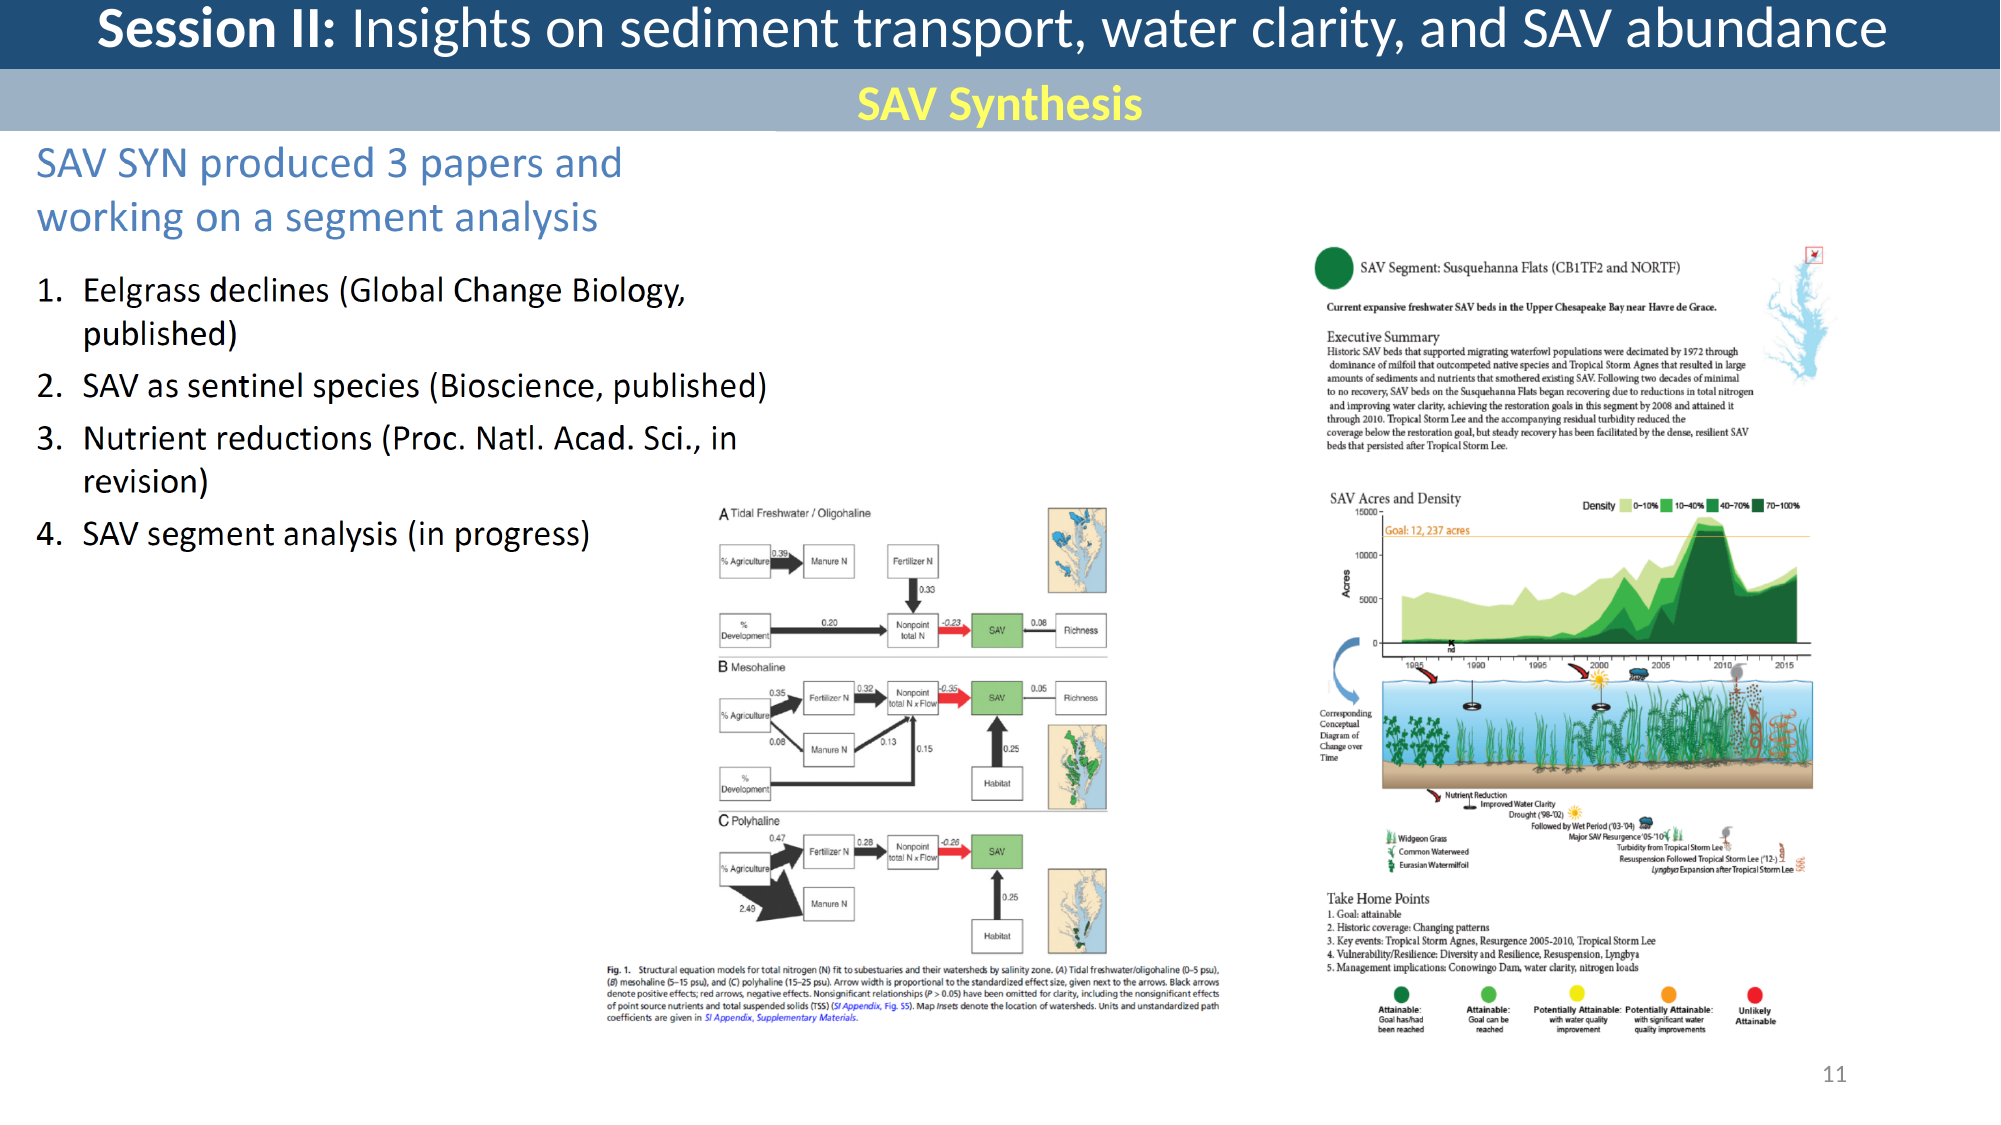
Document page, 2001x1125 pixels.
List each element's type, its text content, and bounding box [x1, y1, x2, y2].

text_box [0, 0, 2000, 132]
slide_number 11 [1412, 1042, 1863, 1103]
picture [1284, 231, 1859, 1040]
picture [0, 131, 1233, 1029]
